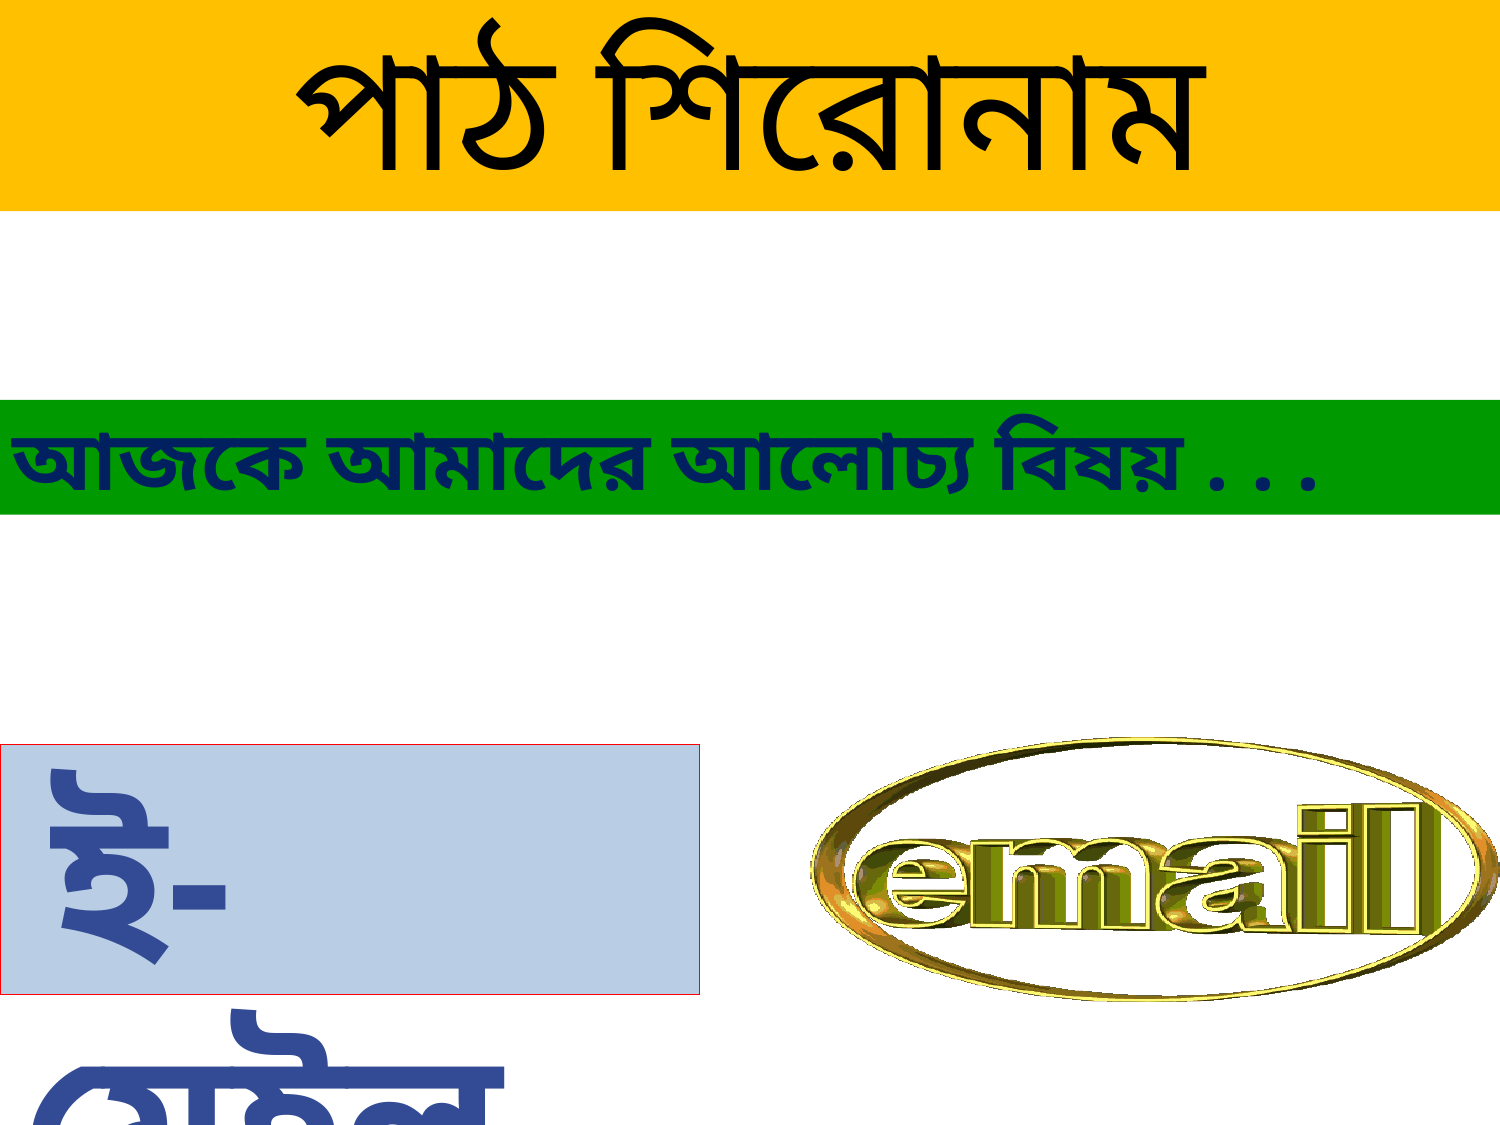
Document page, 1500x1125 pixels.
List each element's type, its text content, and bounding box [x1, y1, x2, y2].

picture [801, 737, 1500, 1002]
text_box ই-মেইল [0, 744, 700, 995]
text_box আজকে আমাদের আলোচ্য বিষয় . . . [0, 399, 1500, 515]
text_box পাঠ শিরোনাম [0, 0, 1500, 212]
